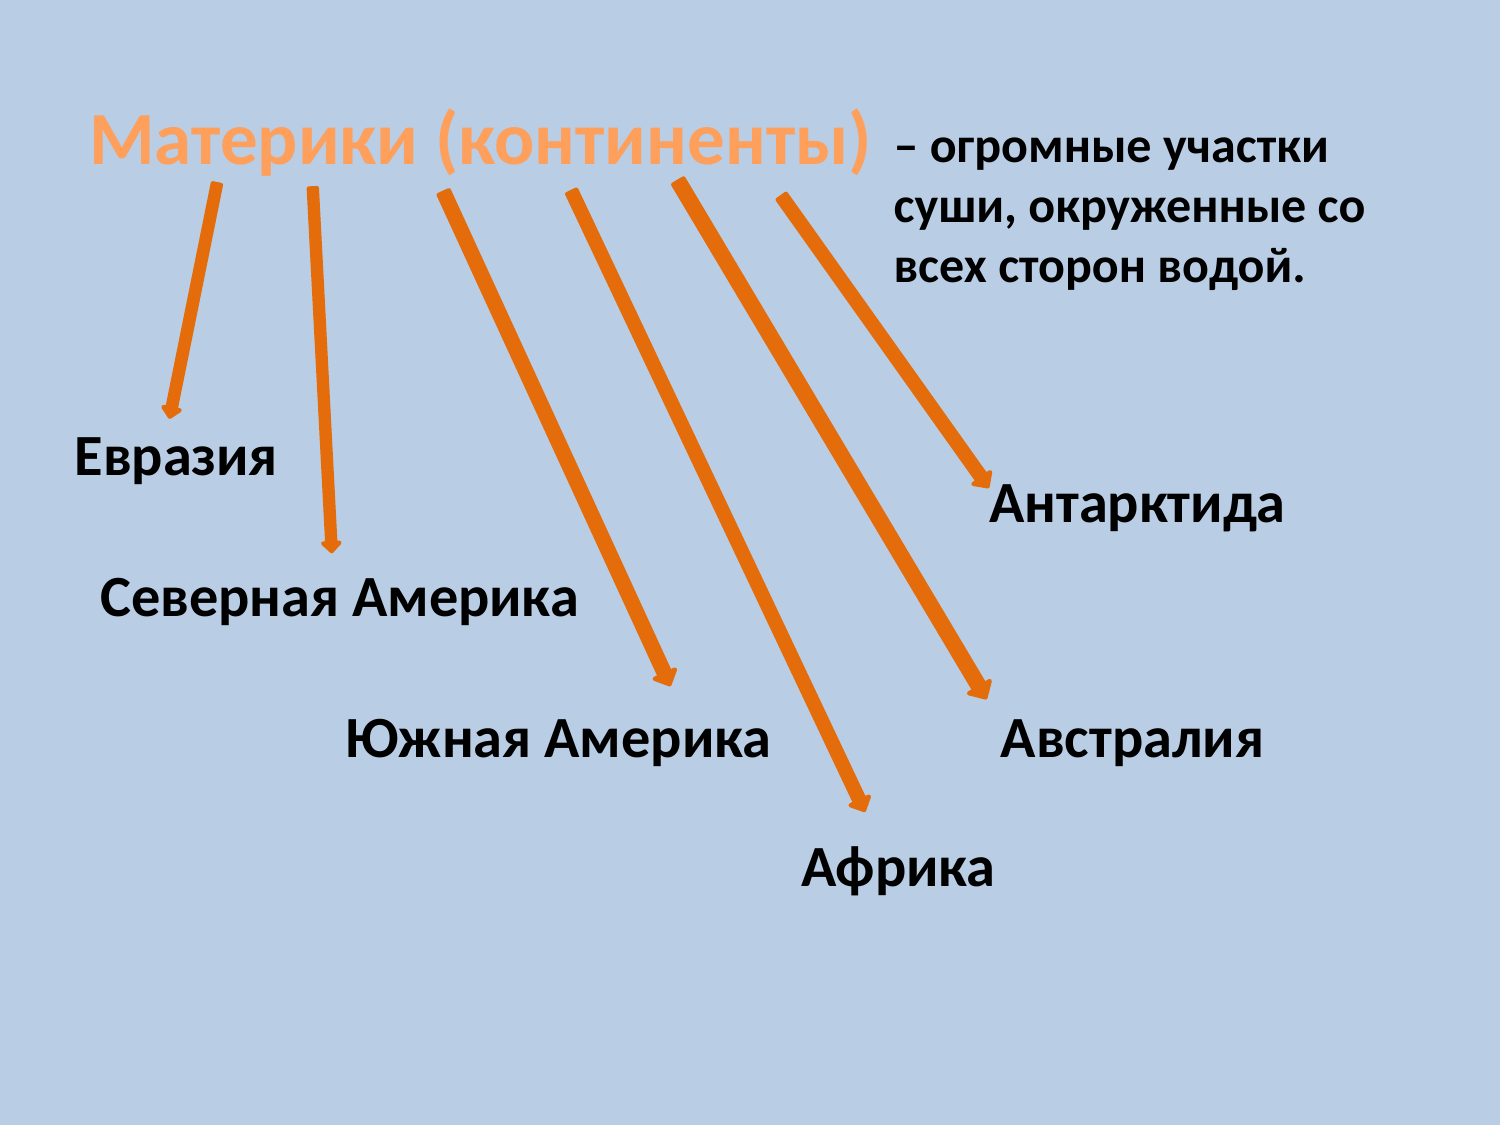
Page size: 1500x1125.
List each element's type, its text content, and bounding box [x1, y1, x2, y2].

text_box Северная Америка [85, 550, 594, 636]
text_box [775, 191, 993, 489]
text_box Материки (континенты) [73, 81, 888, 187]
text_box [306, 185, 342, 554]
text_box Евразия [60, 410, 294, 495]
text_box [436, 188, 677, 687]
text_box [565, 187, 871, 813]
text_box [161, 181, 224, 419]
text_box Антарктида [974, 457, 1301, 542]
text_box Африка [786, 820, 1024, 906]
text_box – огромные участки суши, окруженные со всех сторон водой. [878, 105, 1477, 301]
text_box Южная Америка [331, 691, 787, 777]
text_box [671, 176, 992, 700]
text_box Австралия [986, 691, 1280, 777]
